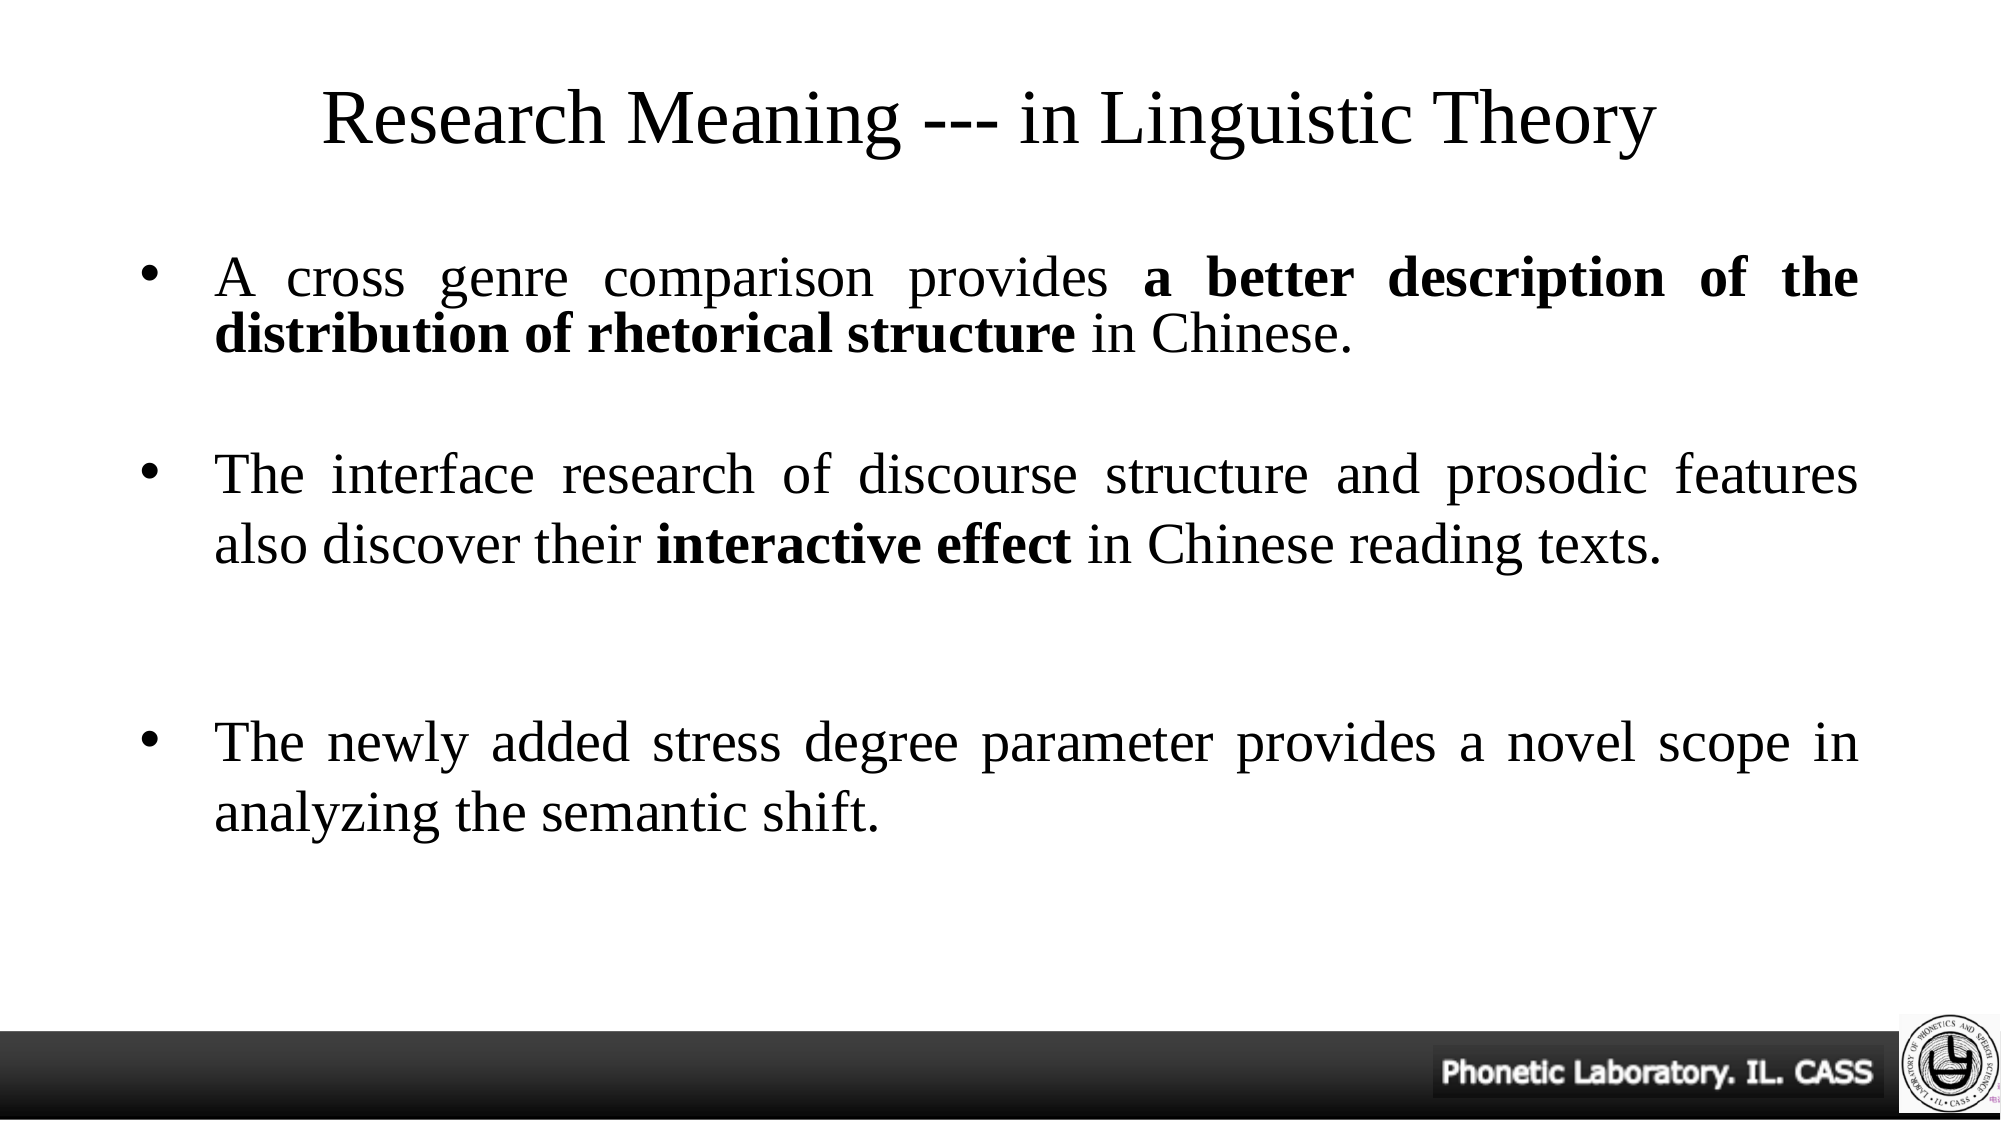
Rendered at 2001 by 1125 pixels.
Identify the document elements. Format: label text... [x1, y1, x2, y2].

picture [0, 1014, 2001, 1122]
list A cross genre comparison provides a better description of the distribution of rhetorical structure in Chinese. The interface research of discourse structure and prosodic features also discover their interactive effect in Chinese reading texts. The newly added stress degree parameter provides a novel scope in analyzing the semantic shift. [124, 244, 1876, 1094]
title Research Meaning --- in Linguistic Theory [99, 45, 1900, 180]
